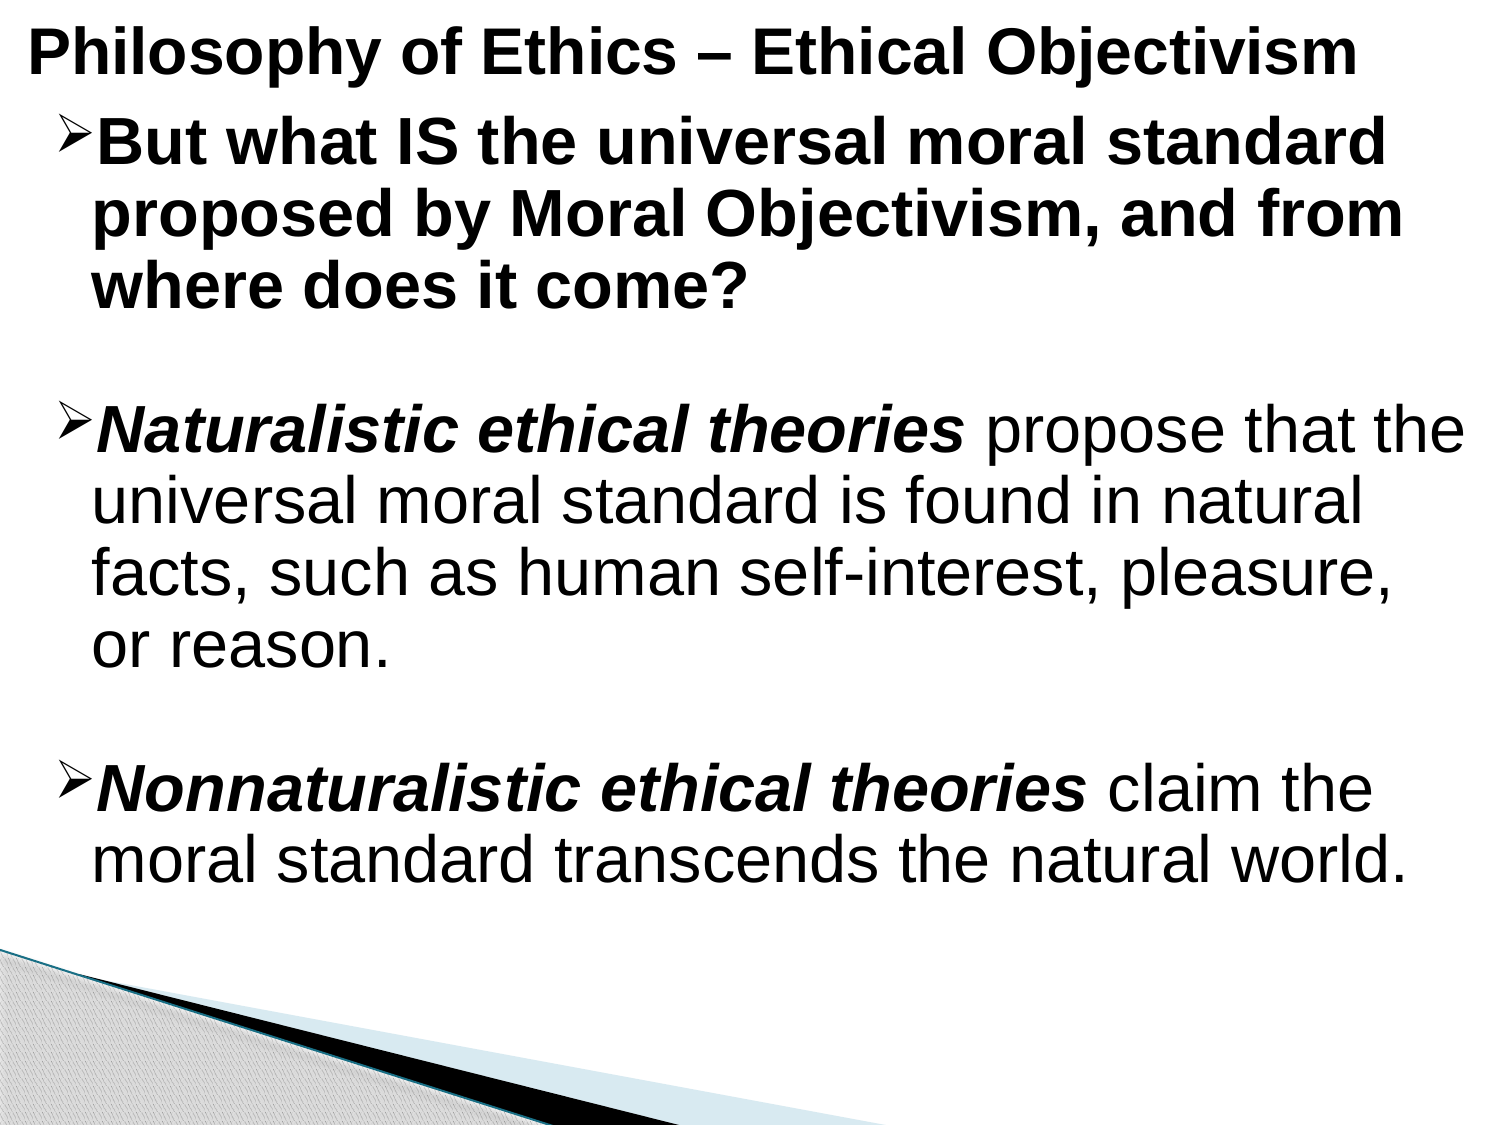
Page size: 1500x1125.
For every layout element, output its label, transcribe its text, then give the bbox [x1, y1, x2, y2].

title Philosophy of Ethics – Ethical Objectivism [12, 0, 1500, 96]
list But what IS the universal moral standard proposed by Moral Objectivism, and from where does it come? Naturalistic ethical theories propose that the universal moral standard is found in natural facts, such as human self-interest, pleasure, or reason. Nonnaturalistic ethical theories claim the moral standard transcends the natural world. [0, 99, 1488, 1125]
